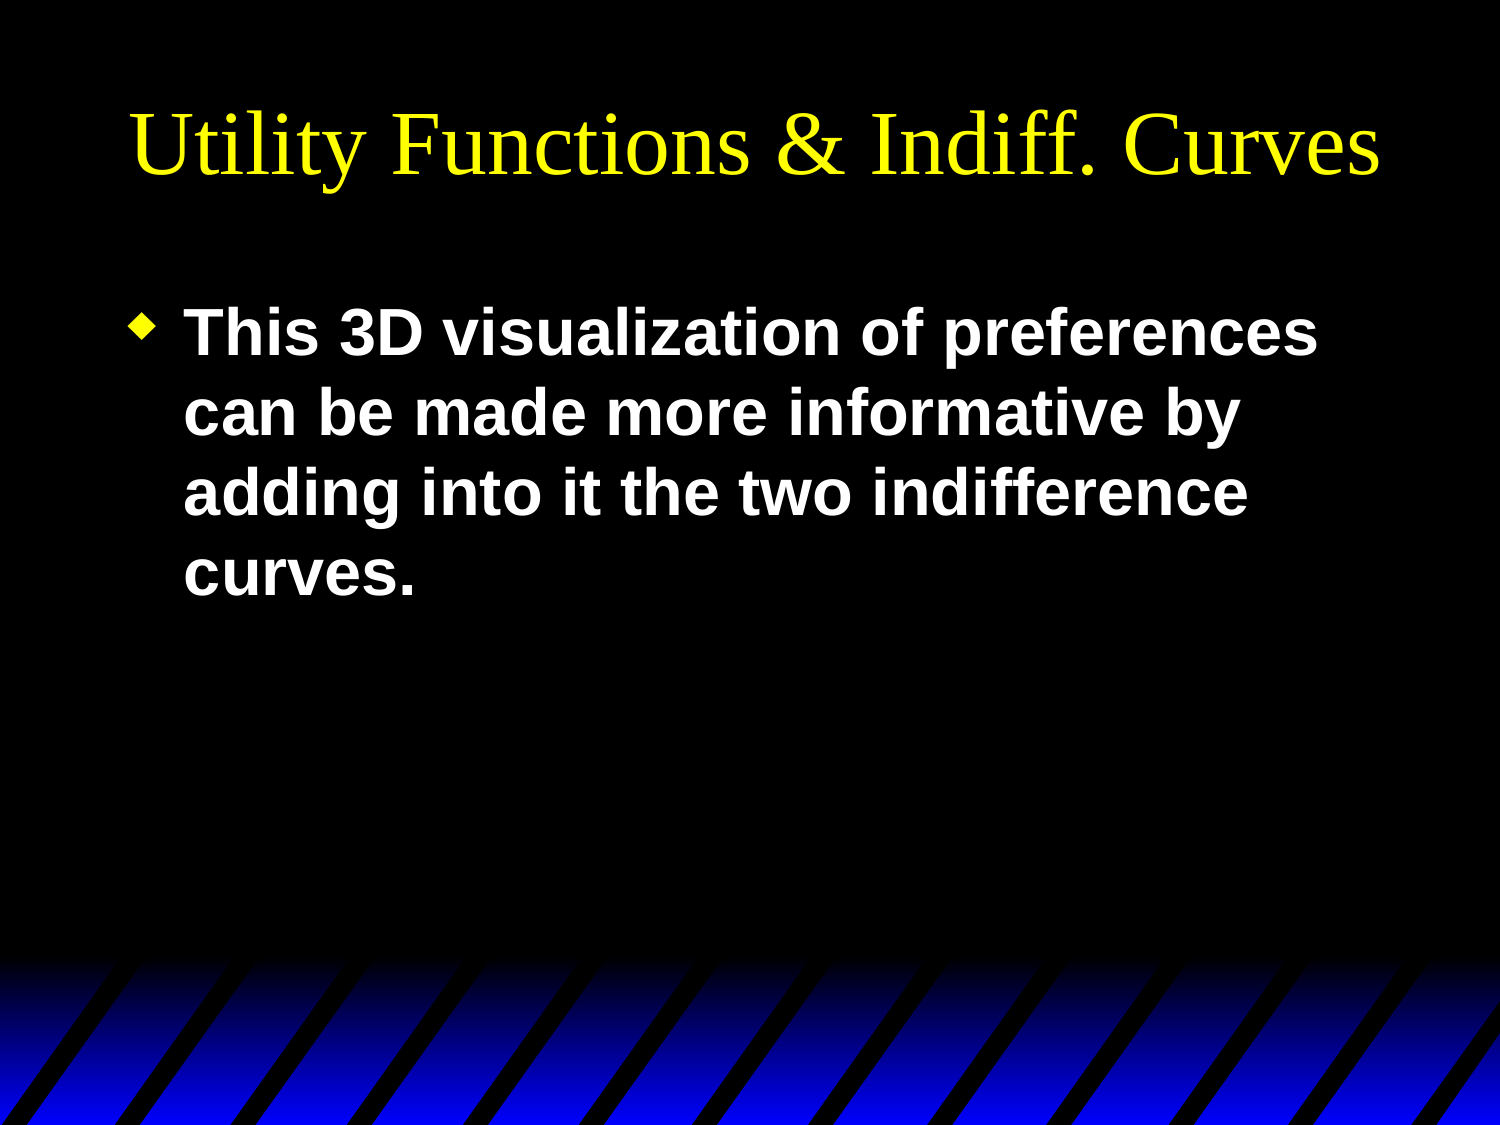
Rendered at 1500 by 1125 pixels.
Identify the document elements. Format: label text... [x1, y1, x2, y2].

title Utility Functions & Indiff. Curves [112, 37, 1401, 238]
list This 3D visualization of preferences can be made more informative by adding into it the two indifference curves. [112, 281, 1388, 963]
